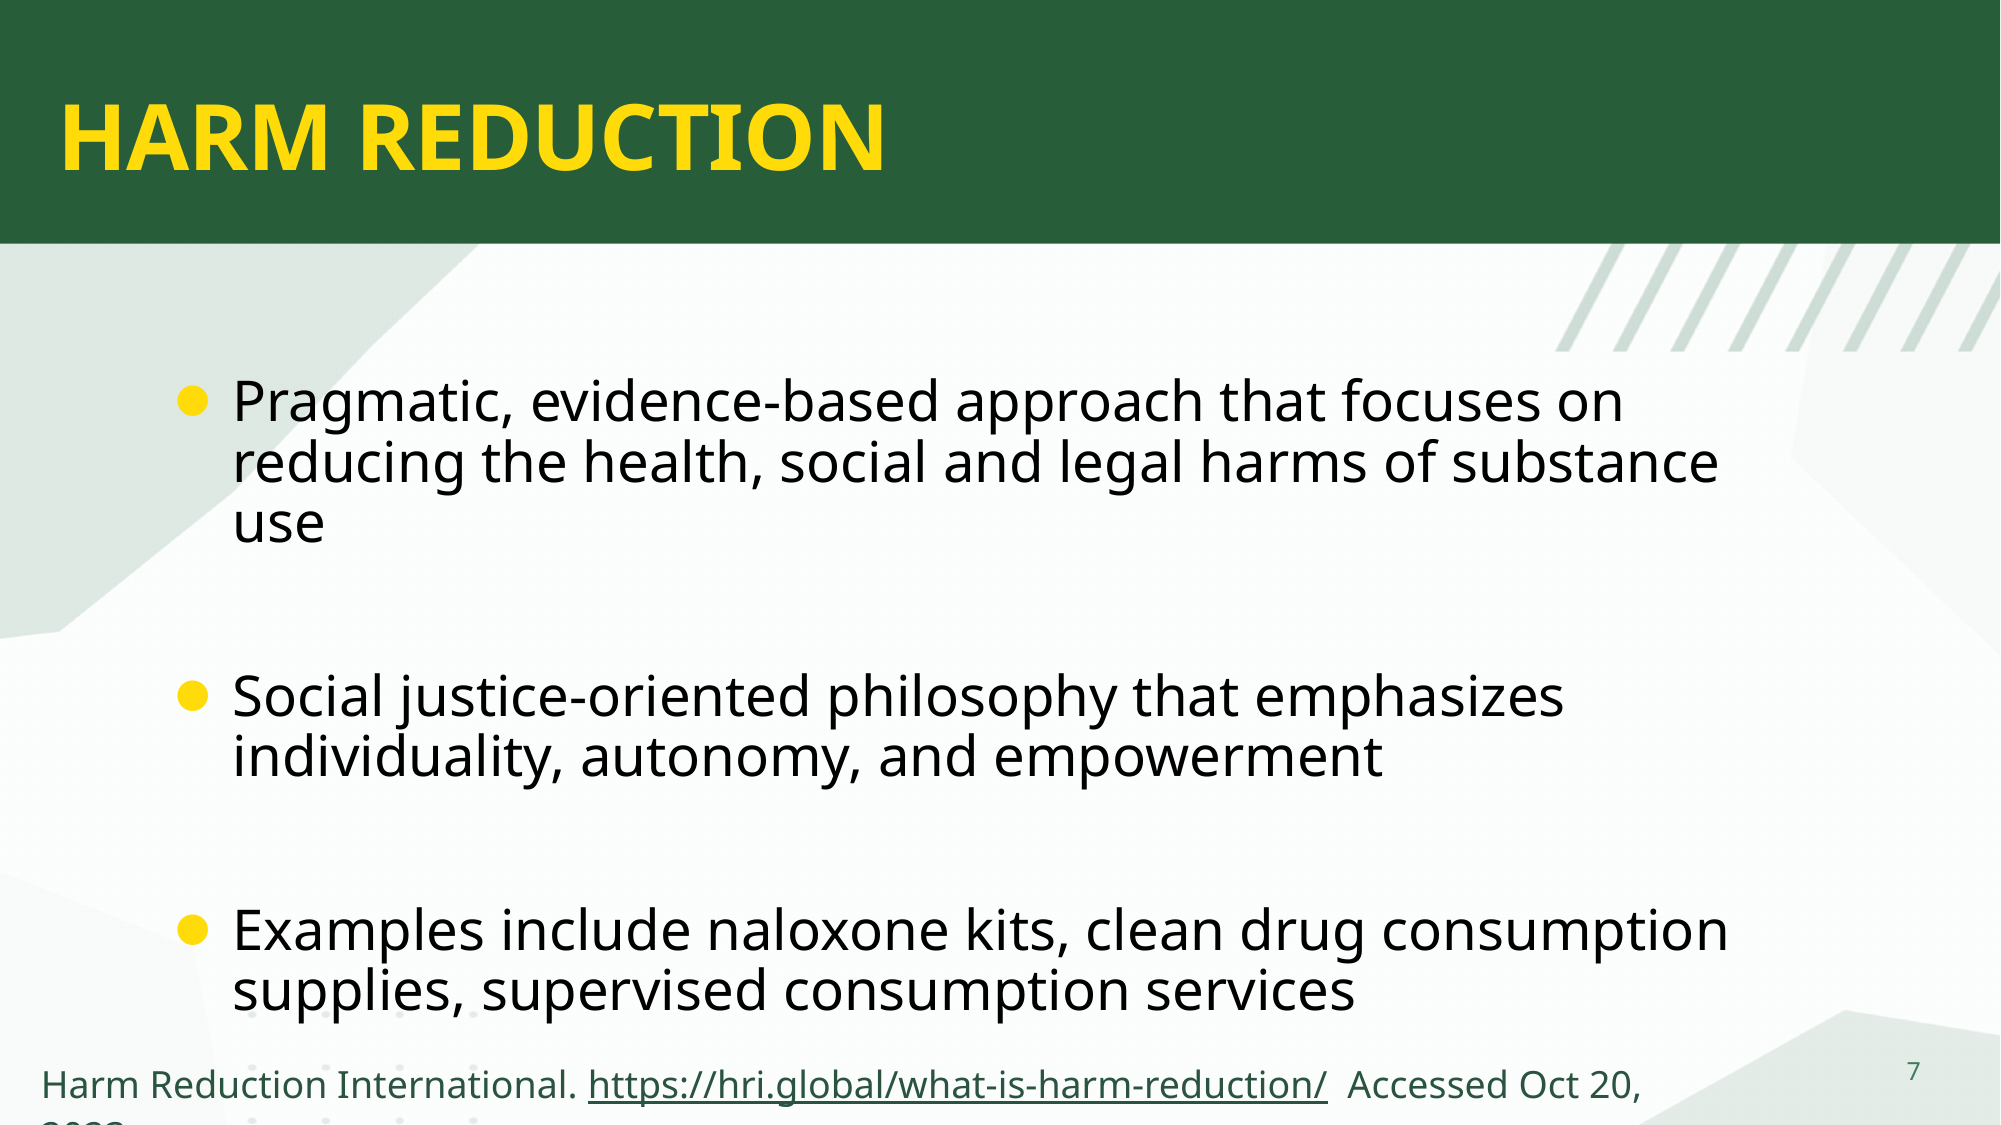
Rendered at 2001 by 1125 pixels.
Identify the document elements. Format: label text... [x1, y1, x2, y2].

slide_number 7 [1448, 1042, 1936, 1103]
text_box Harm Reduction International. https://hri.global/what-is-harm-reduction/ Accessed Oct 20, 2023 [26, 1053, 1723, 1125]
title HARM REDUCTION [57, 91, 1936, 217]
list Pragmatic, evidence-based approach that focuses on reducing the health, social and legal harms of substance use Social justice-oriented philosophy that emphasizes individuality, autonomy, and empowerment Examples include naloxone kits, clean drug consumption supplies, supervised consumption services [158, 365, 1773, 1053]
picture [0, 0, 2001, 1125]
